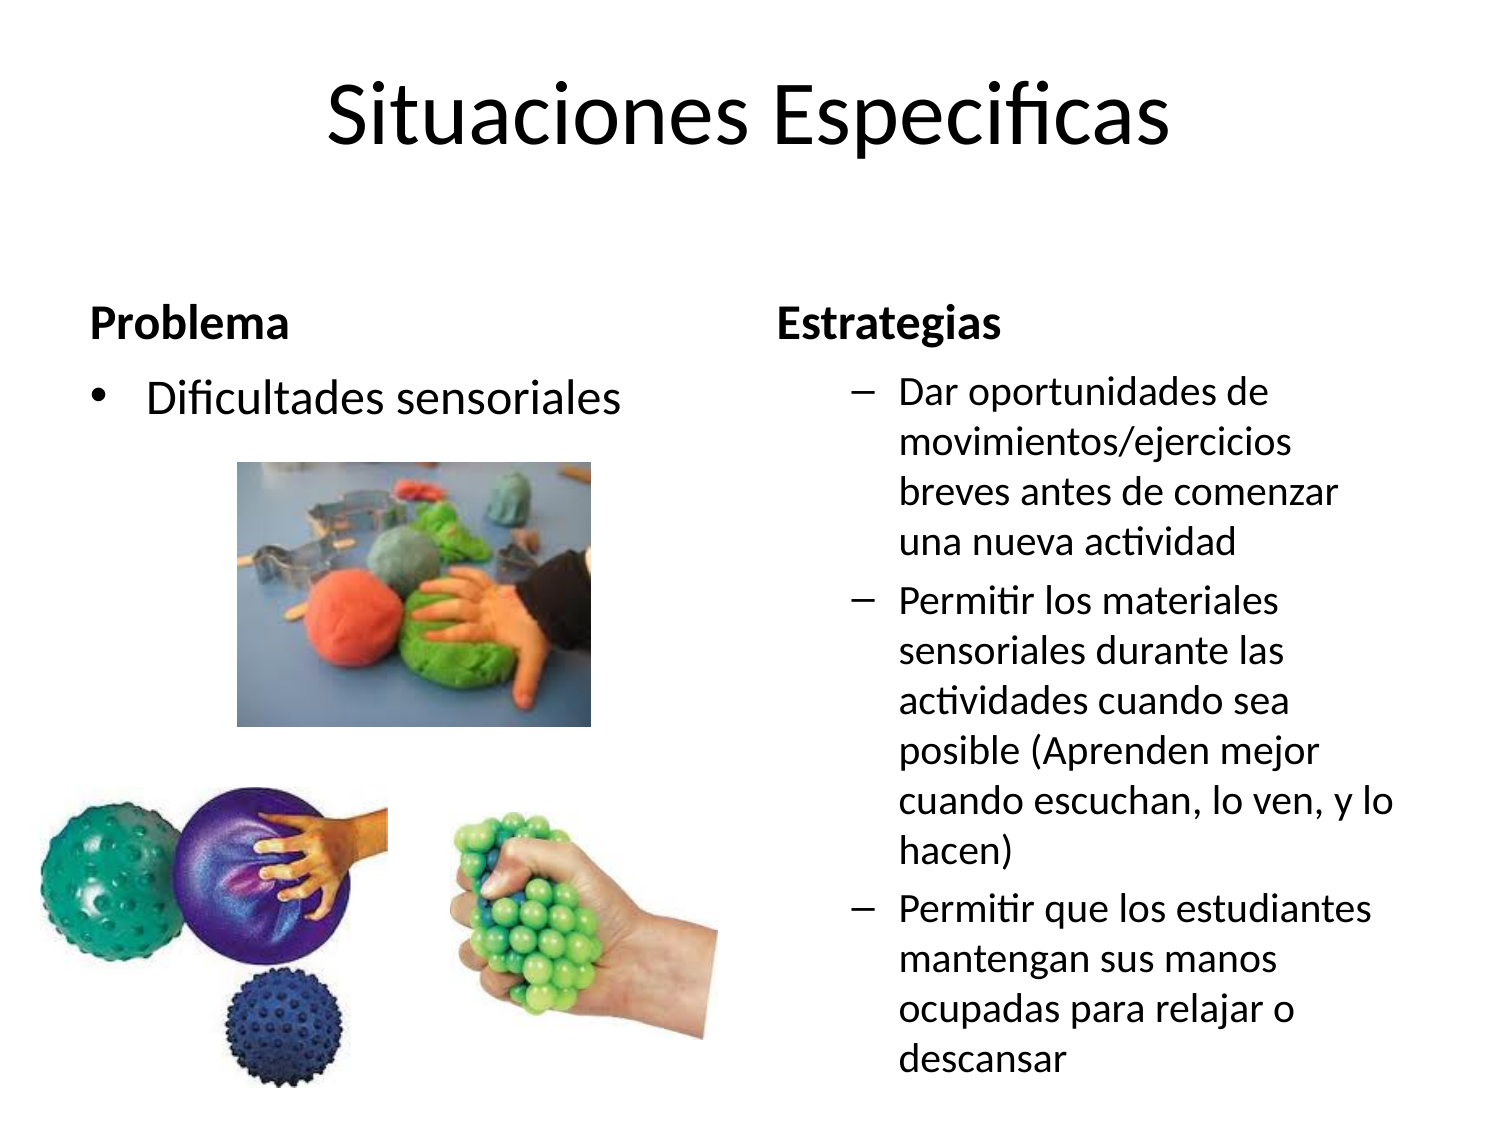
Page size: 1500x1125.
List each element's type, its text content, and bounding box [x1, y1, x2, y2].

list Estrategias [761, 251, 1425, 356]
list Problema [75, 251, 738, 356]
title Situaciones Especificas [75, 45, 1425, 233]
picture [237, 462, 591, 728]
picture [449, 812, 718, 1040]
picture [40, 787, 388, 1088]
list Dificultades sensoriales [75, 356, 738, 1005]
list Dar oportunidades de movimientos/ejercicios breves antes de comenzar una nueva actividad Permitir los materiales sensoriales durante las actividades cuando sea posible (Aprenden mejor cuando escuchan, lo ven, y lo hacen) Permitir que los estudiantes mantengan sus manos ocupadas para relajar o descansar [761, 356, 1425, 1005]
